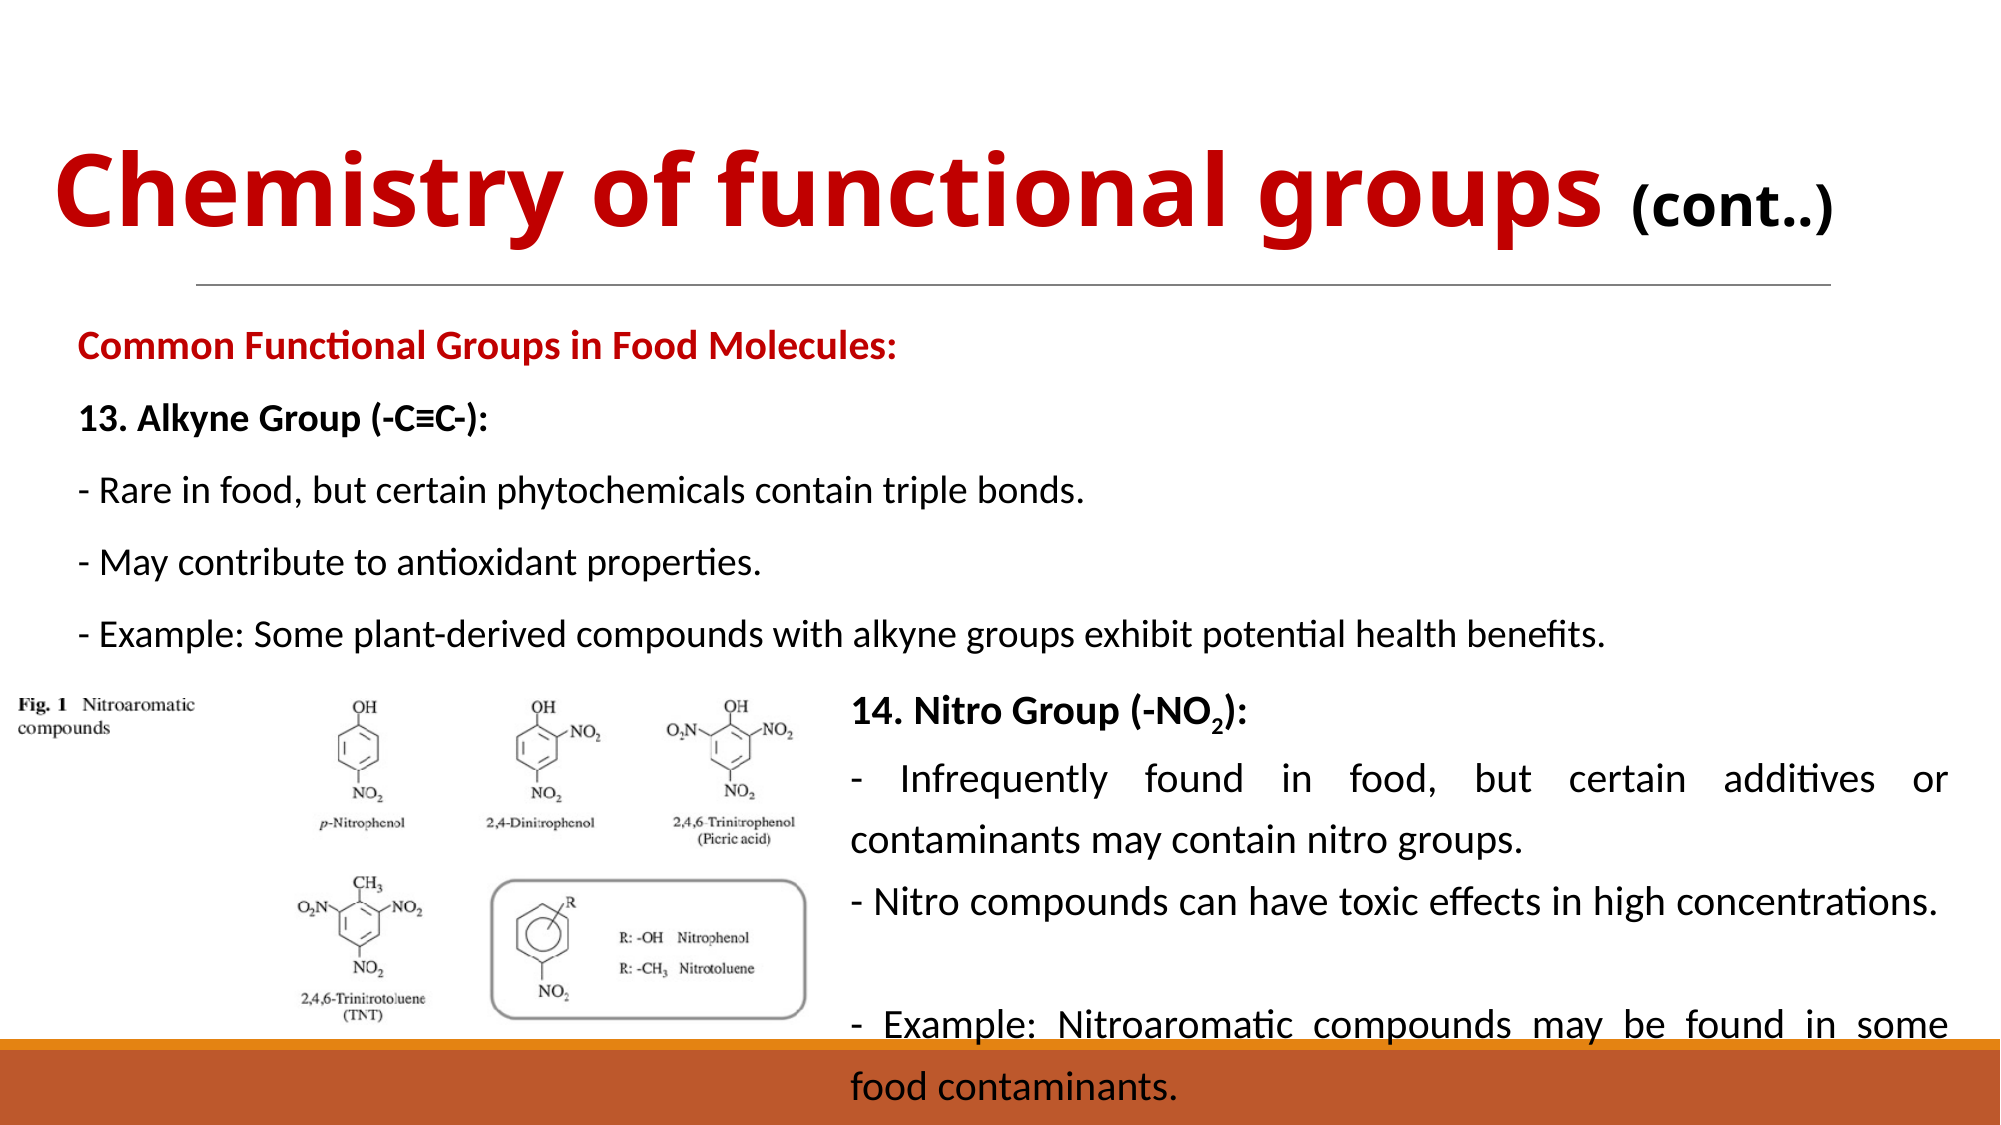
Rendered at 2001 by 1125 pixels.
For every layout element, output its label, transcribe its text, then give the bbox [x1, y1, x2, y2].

picture [18, 698, 810, 1027]
title Chemistry of functional groups (cont..) [37, 16, 2000, 255]
text_box 14. Nitro Group (-NO2): - Infrequently found in food, but certain additives or contaminants may contain nitro groups. - Nitro compounds can have toxic effects in high concentrations. - Example: Nitroaromatic compounds may be found in some food contaminants. [835, 661, 1965, 1125]
list Common Functional Groups in Food Molecules: 13. Alkyne Group (-C≡C-): - Rare in food, but certain phytochemicals contain triple bonds. - May contribute to antioxidant properties. - Example: Some plant-derived compounds with alkyne groups exhibit potential health benefits. [62, 315, 1965, 659]
